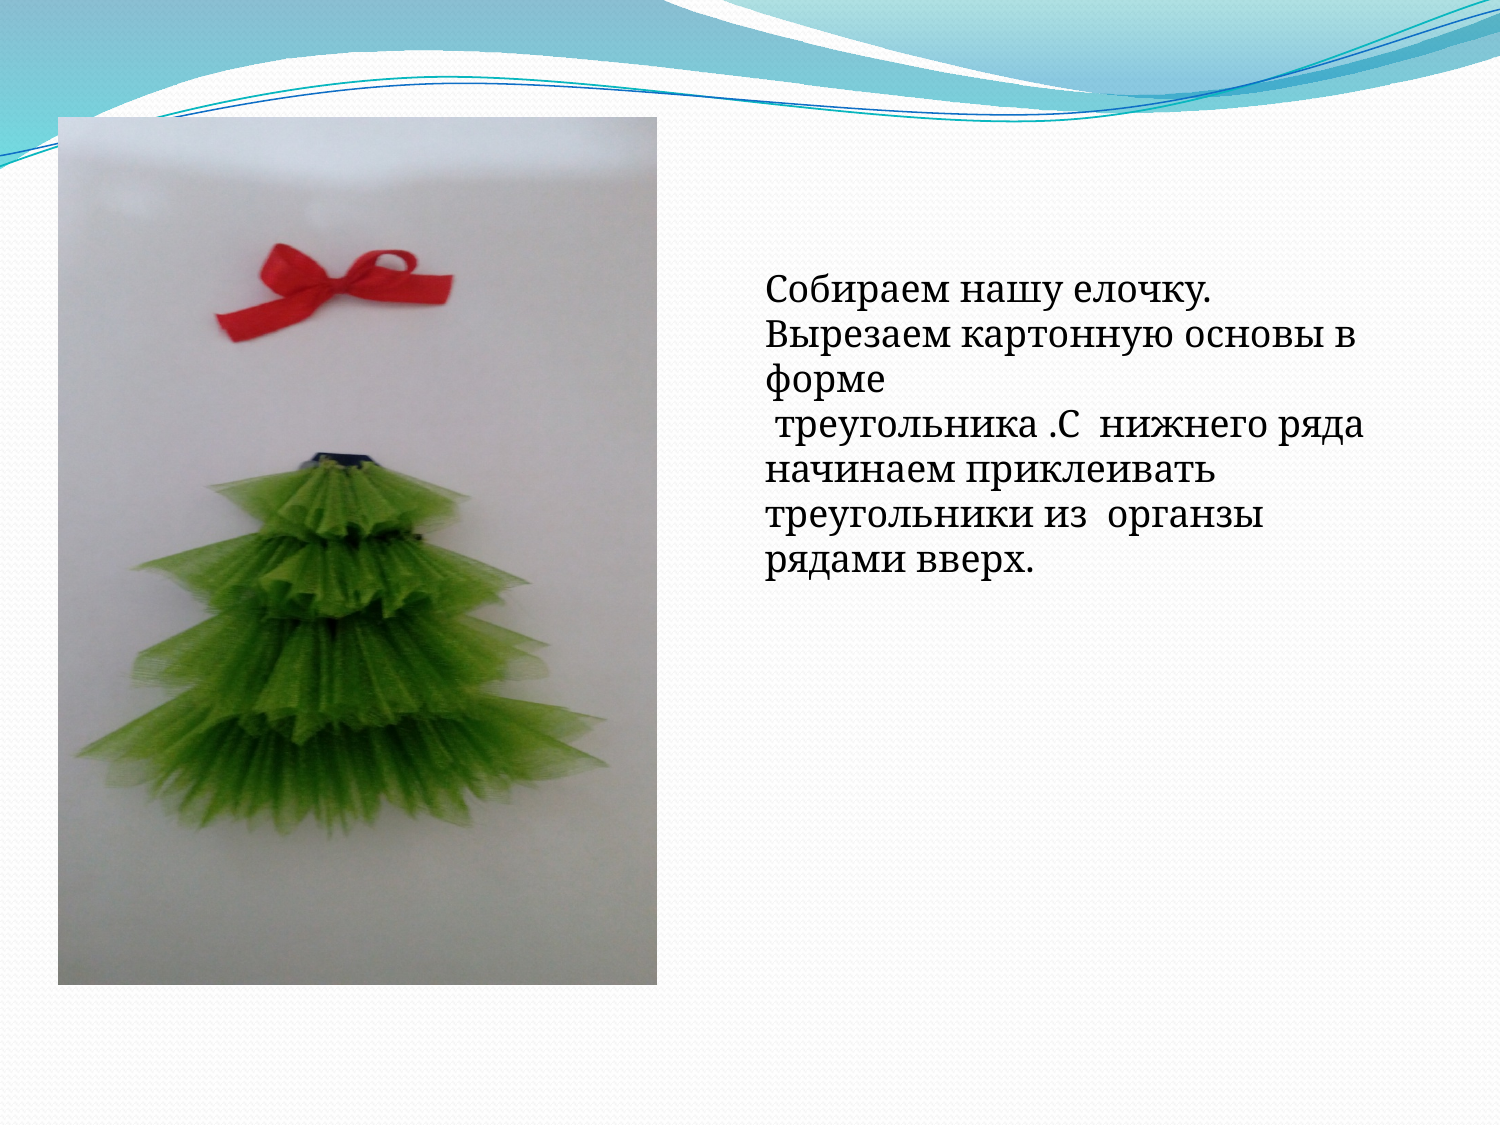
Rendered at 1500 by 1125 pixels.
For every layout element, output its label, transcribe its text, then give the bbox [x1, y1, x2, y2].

text_box Собираем нашу елочку. Вырезаем картонную основы в форме треугольника .С нижнего ряда начинаем приклеивать треугольники из органзы рядами вверх. [750, 257, 1407, 588]
picture [58, 116, 657, 985]
